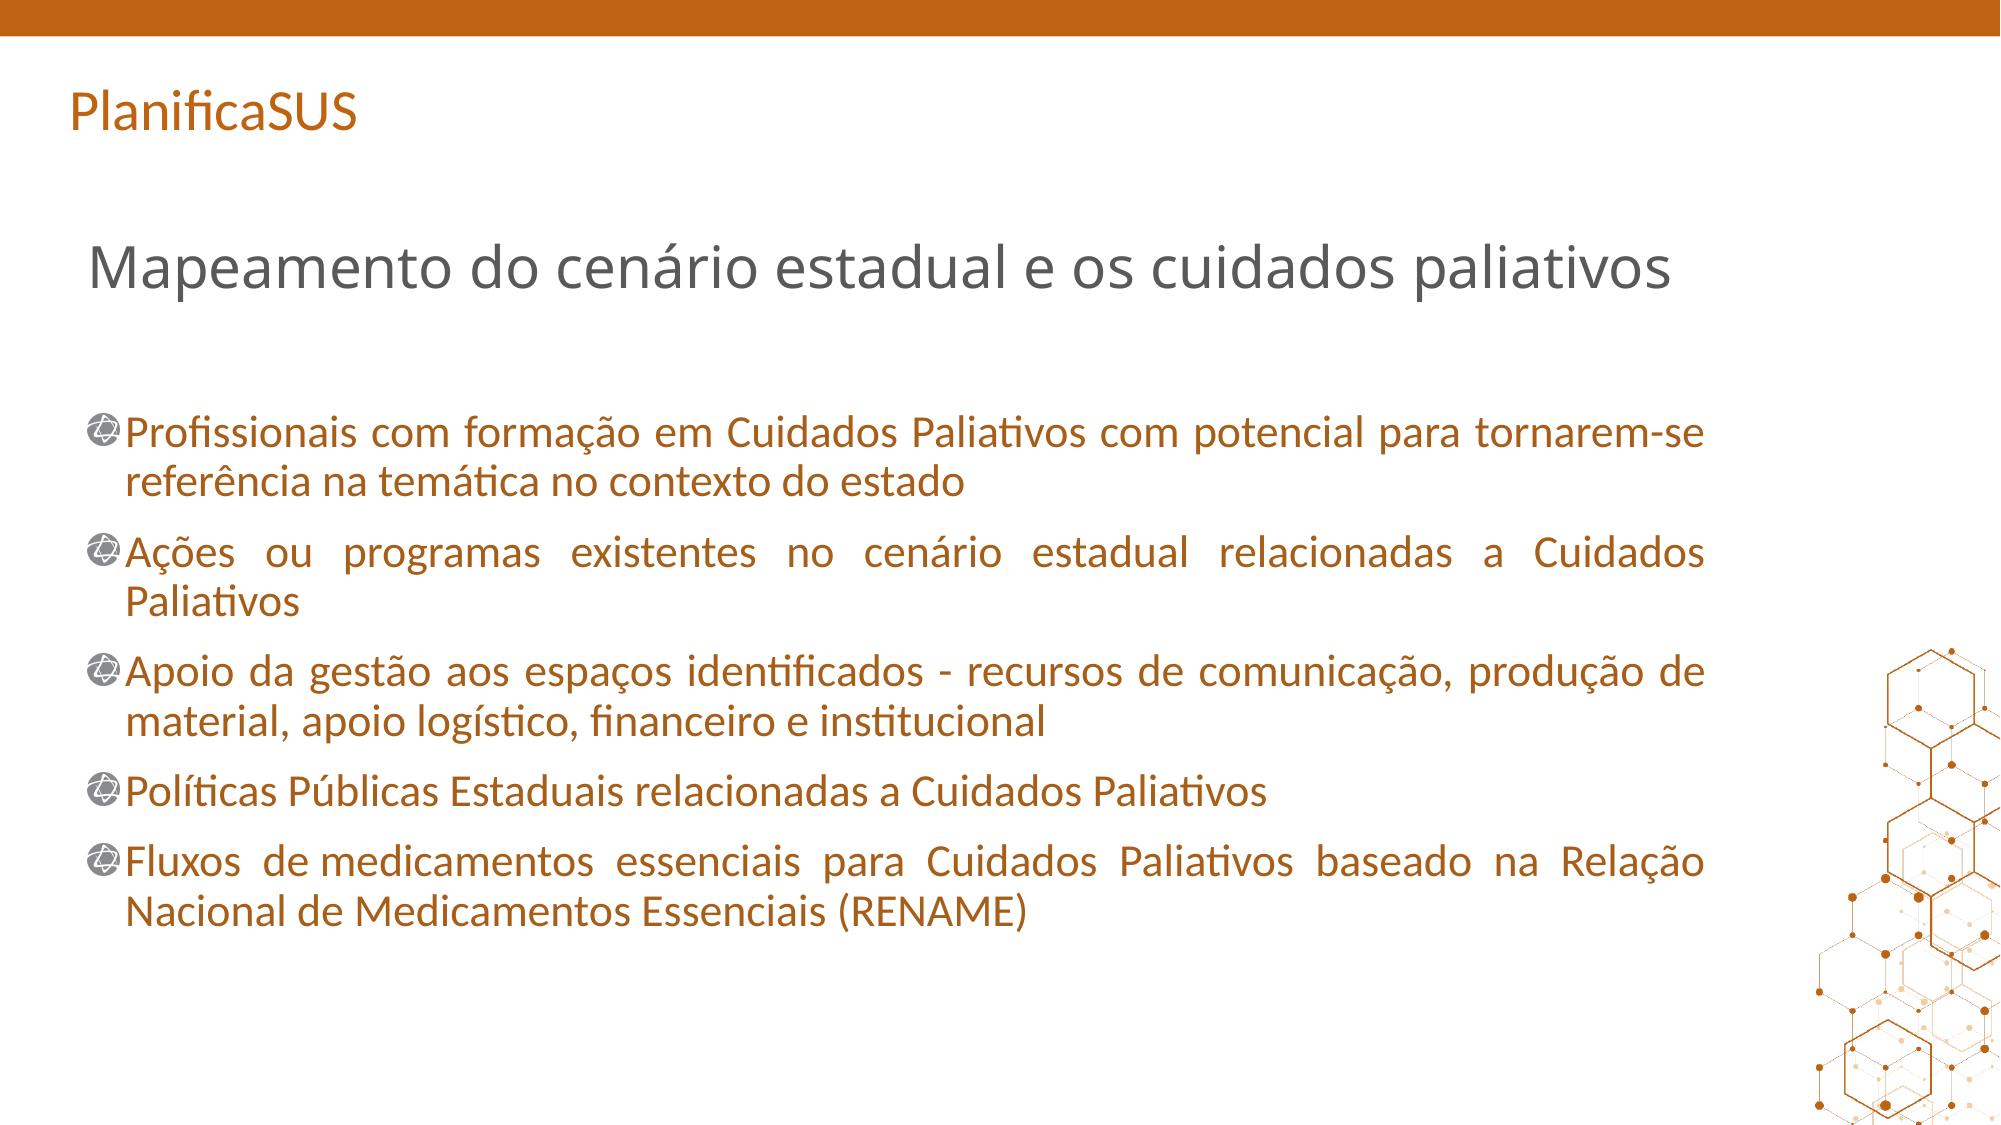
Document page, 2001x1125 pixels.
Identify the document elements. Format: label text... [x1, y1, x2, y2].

title Mapeamento do cenário estadual e os cuidados paliativos [72, 160, 1722, 379]
picture [87, 772, 120, 806]
picture [87, 413, 120, 446]
picture [87, 533, 120, 566]
picture [1792, 648, 2001, 1125]
picture [87, 653, 120, 686]
picture [87, 843, 120, 876]
list Profissionais com formação em Cuidados Paliativos com potencial para tornarem-se referência na temática no contexto do estado Ações ou programas existentes no cenário estadual relacionadas a Cuidados Paliativos Apoio da gestão aos espaços identificados - recursos de comunicação, produção de material, apoio logístico, financeiro e institucional Políticas Públicas Estaduais relacionadas a Cuidados Paliativos Fluxos de medicamentos essenciais para Cuidados Paliativos baseado na Relação Nacional de Medicamentos Essenciais (RENAME) [72, 400, 1722, 999]
